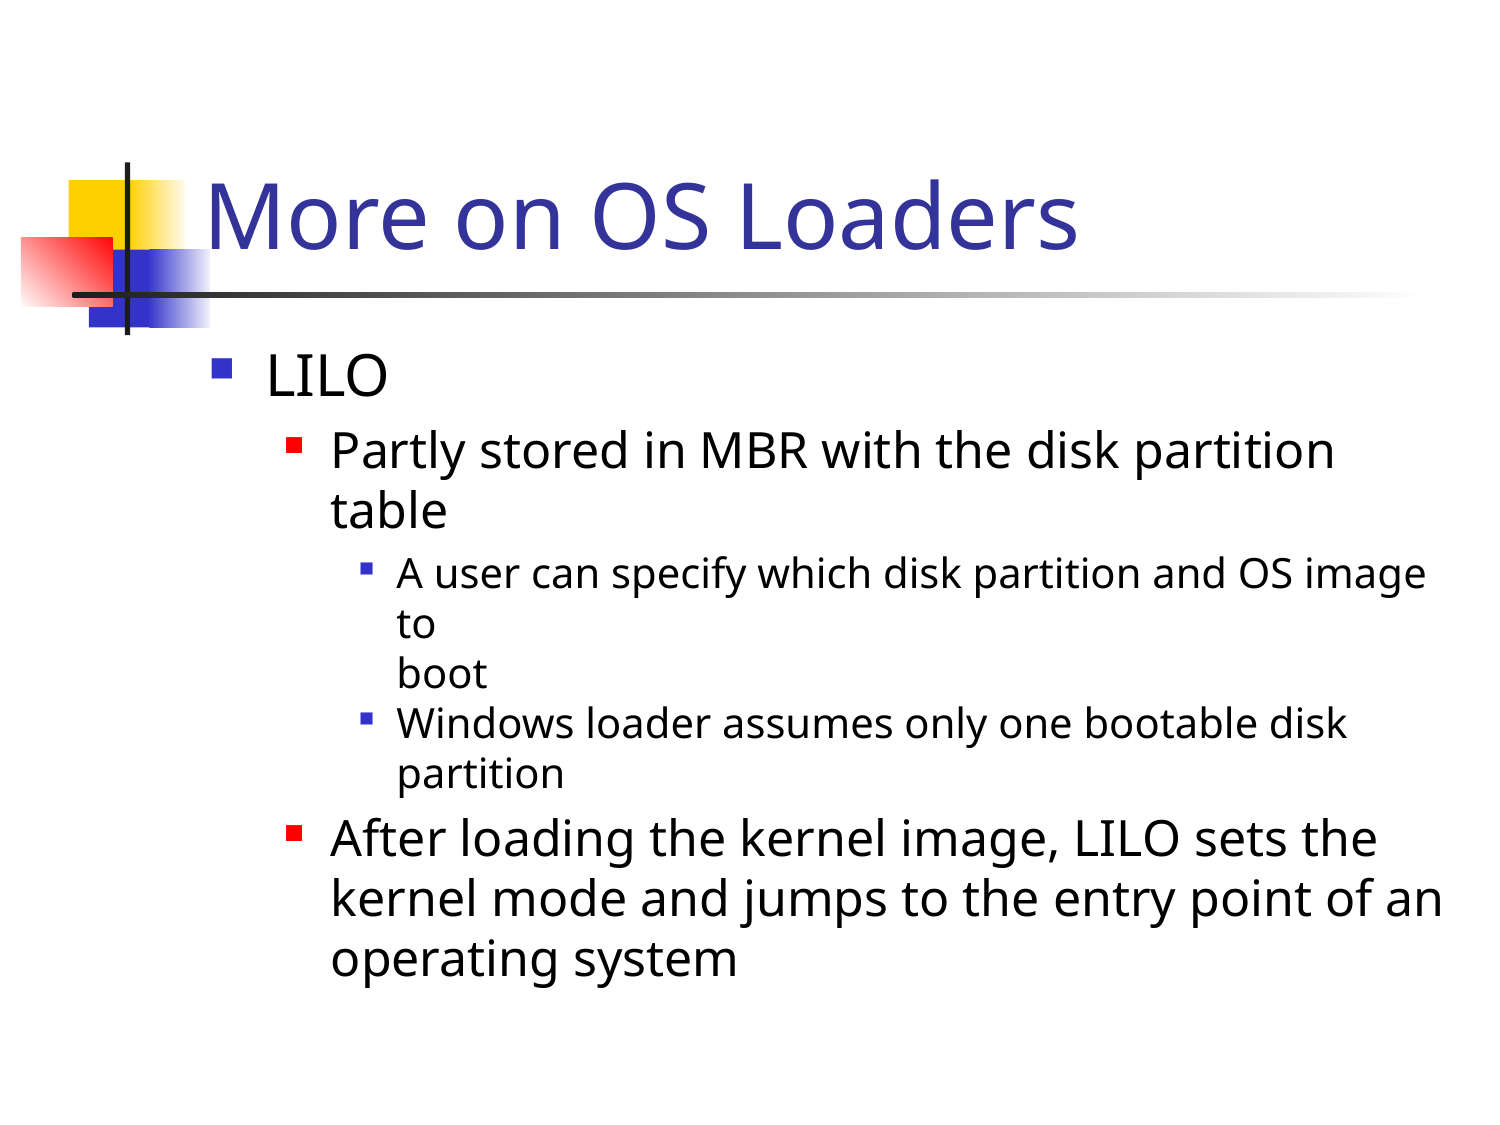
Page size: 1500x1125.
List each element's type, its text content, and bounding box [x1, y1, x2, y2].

title More on OS Loaders [188, 35, 1468, 275]
list LILO Partly stored in MBR with the disk partition table A user can specify which disk partition and OS image to boot Windows loader assumes only one bootable disk partition After loading the kernel image, LILO sets the kernel mode and jumps to the entry point of an operating system [193, 331, 1469, 1006]
